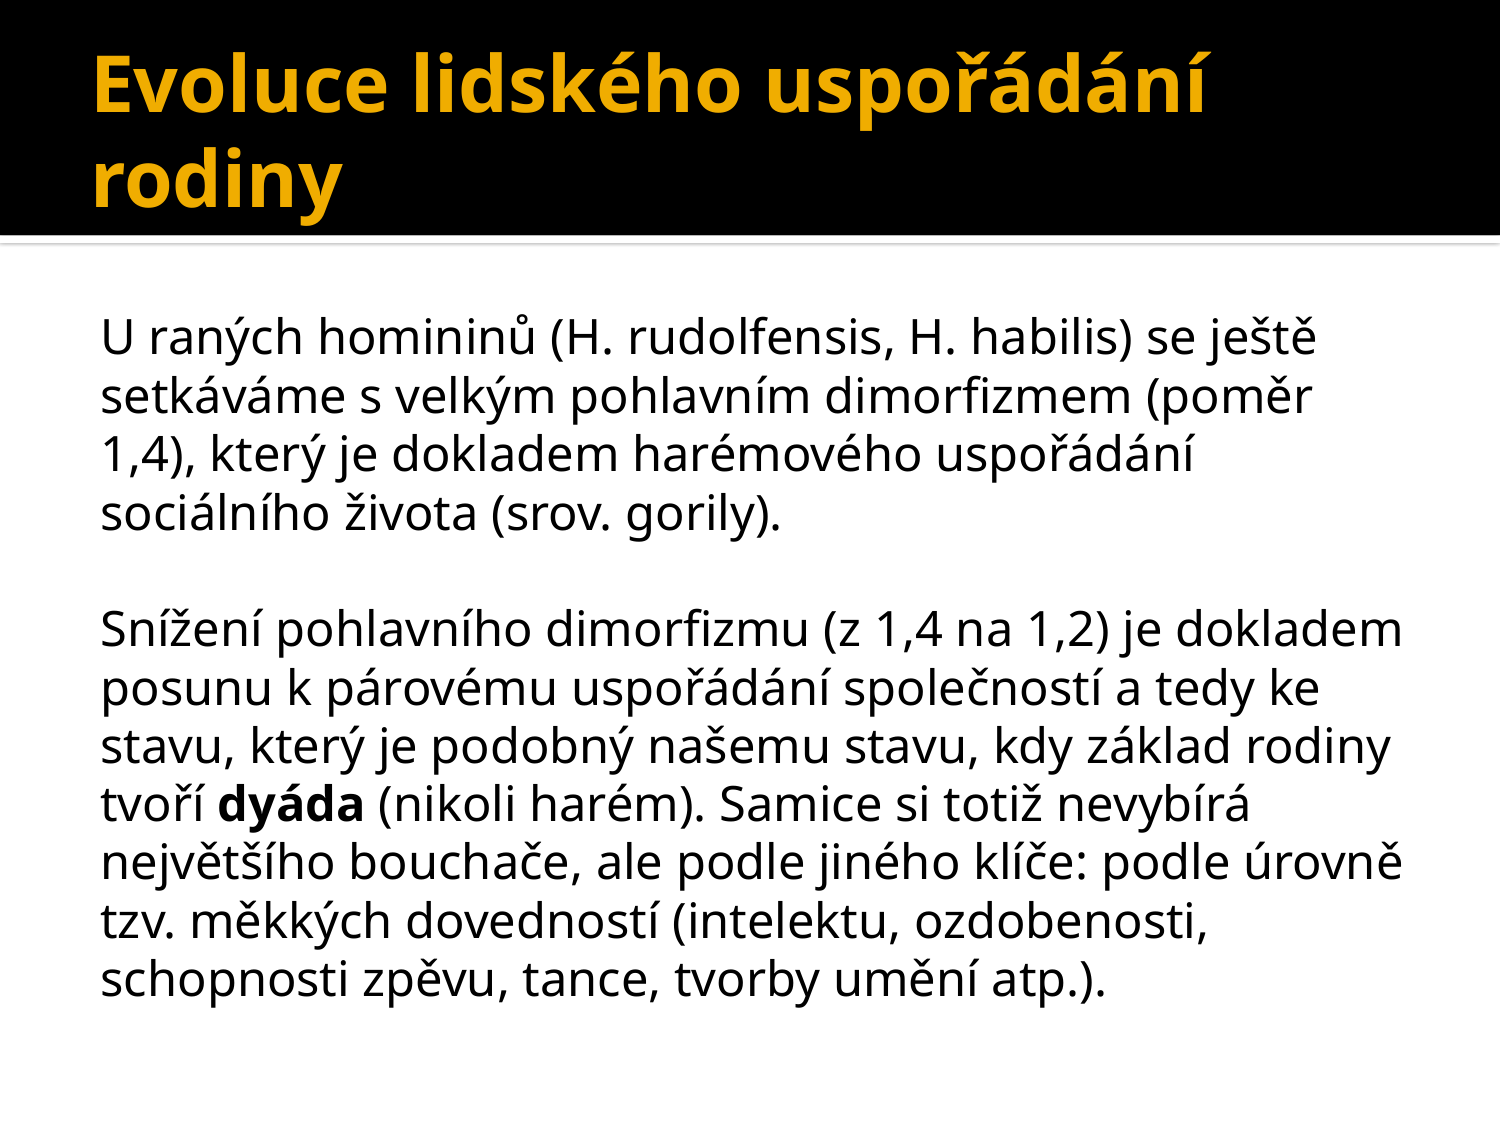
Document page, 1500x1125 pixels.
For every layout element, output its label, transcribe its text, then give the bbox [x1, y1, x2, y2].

title Evoluce lidského uspořádání rodiny [75, 25, 1425, 231]
list U raných homininů (H. rudolfensis, H. habilis) se ještě setkáváme s velkým pohlavním dimorfizmem (poměr 1,4), který je dokladem harémového uspořádání sociálního života (srov. gorily). Snížení pohlavního dimorfizmu (z 1,4 na 1,2) je dokladem posunu k párovému uspořádání společností a tedy ke stavu, který je podobný našemu stavu, kdy základ rodiny tvoří dyáda (nikoli harém). Samice si totiž nevybírá největšího bouchače, ale podle jiného klíče: podle úrovně tzv. měkkých dovedností (intelektu, ozdobenosti, schopnosti zpěvu, tance, tvorby umění atp.). [75, 291, 1425, 1050]
